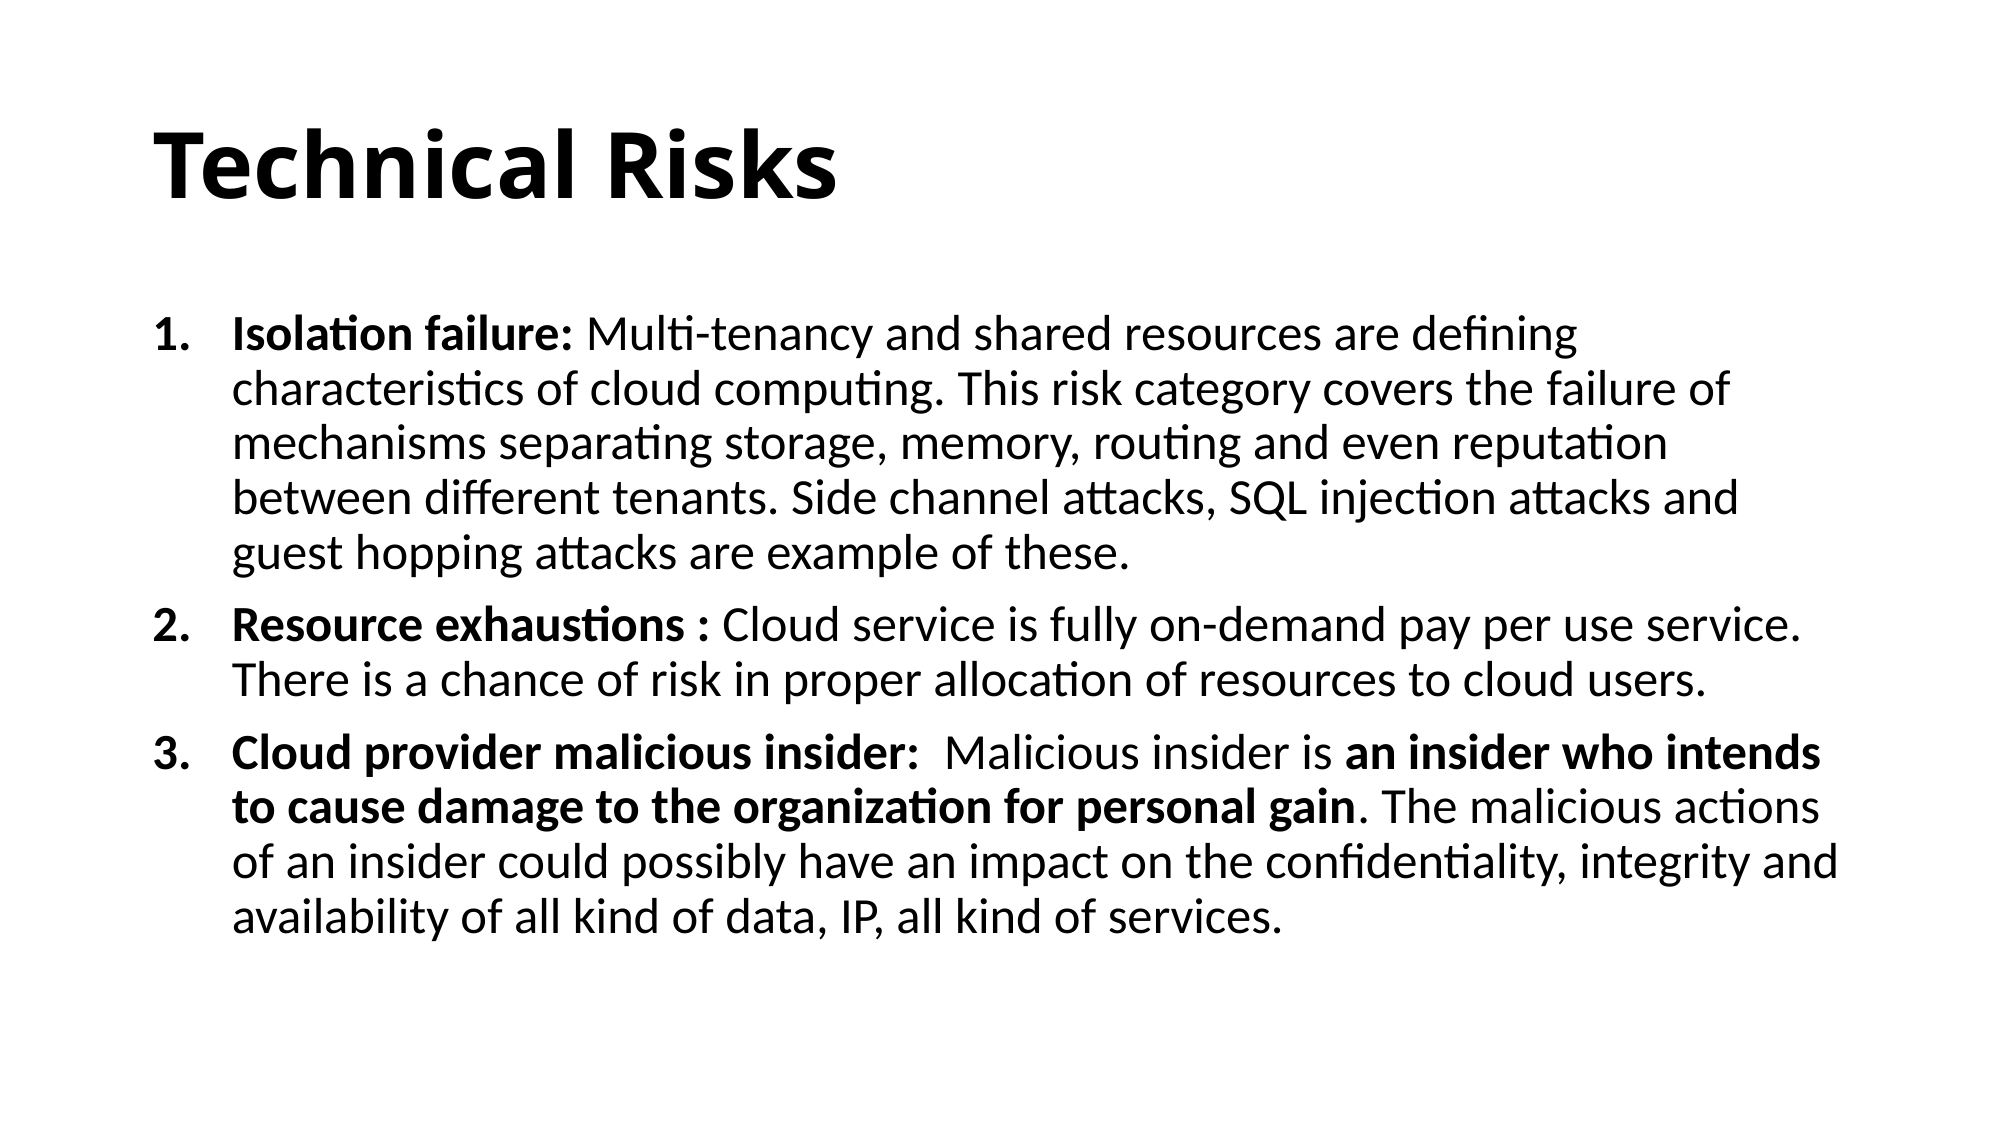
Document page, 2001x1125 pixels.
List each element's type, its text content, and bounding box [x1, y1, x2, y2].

title Technical Risks [137, 59, 1863, 278]
list Isolation failure: Multi-tenancy and shared resources are defining characteristics of cloud computing. This risk category covers the failure of mechanisms separating storage, memory, routing and even reputation between different tenants. Side channel attacks, SQL injection attacks and guest hopping attacks are example of these. Resource exhaustions : Cloud service is fully on-demand pay per use service. There is a chance of risk in proper allocation of resources to cloud users. Cloud provider malicious insider: Malicious insider is an insider who intends to cause damage to the organization for personal gain. The malicious actions of an insider could possibly have an impact on the confidentiality, integrity and availability of all kind of data, IP, all kind of services. [137, 299, 1863, 1014]
